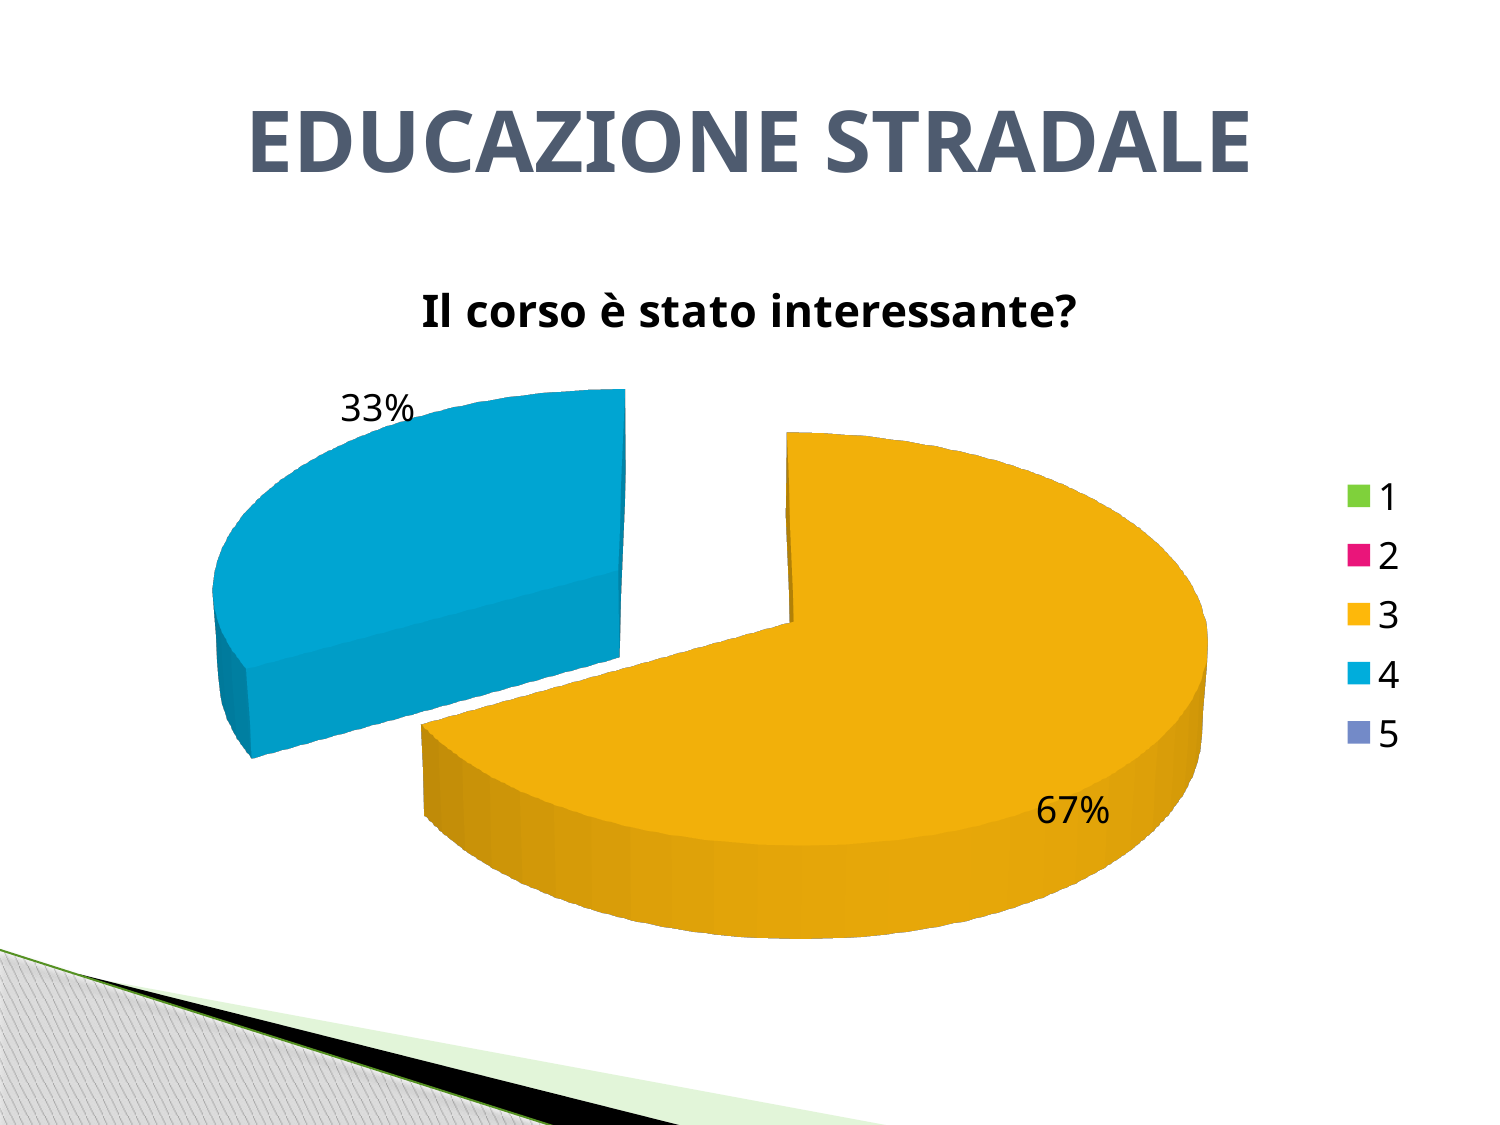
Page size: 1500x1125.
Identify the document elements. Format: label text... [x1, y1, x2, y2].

chart [74, 242, 1426, 986]
title EDUCAZIONE STRADALE [75, 45, 1425, 233]
